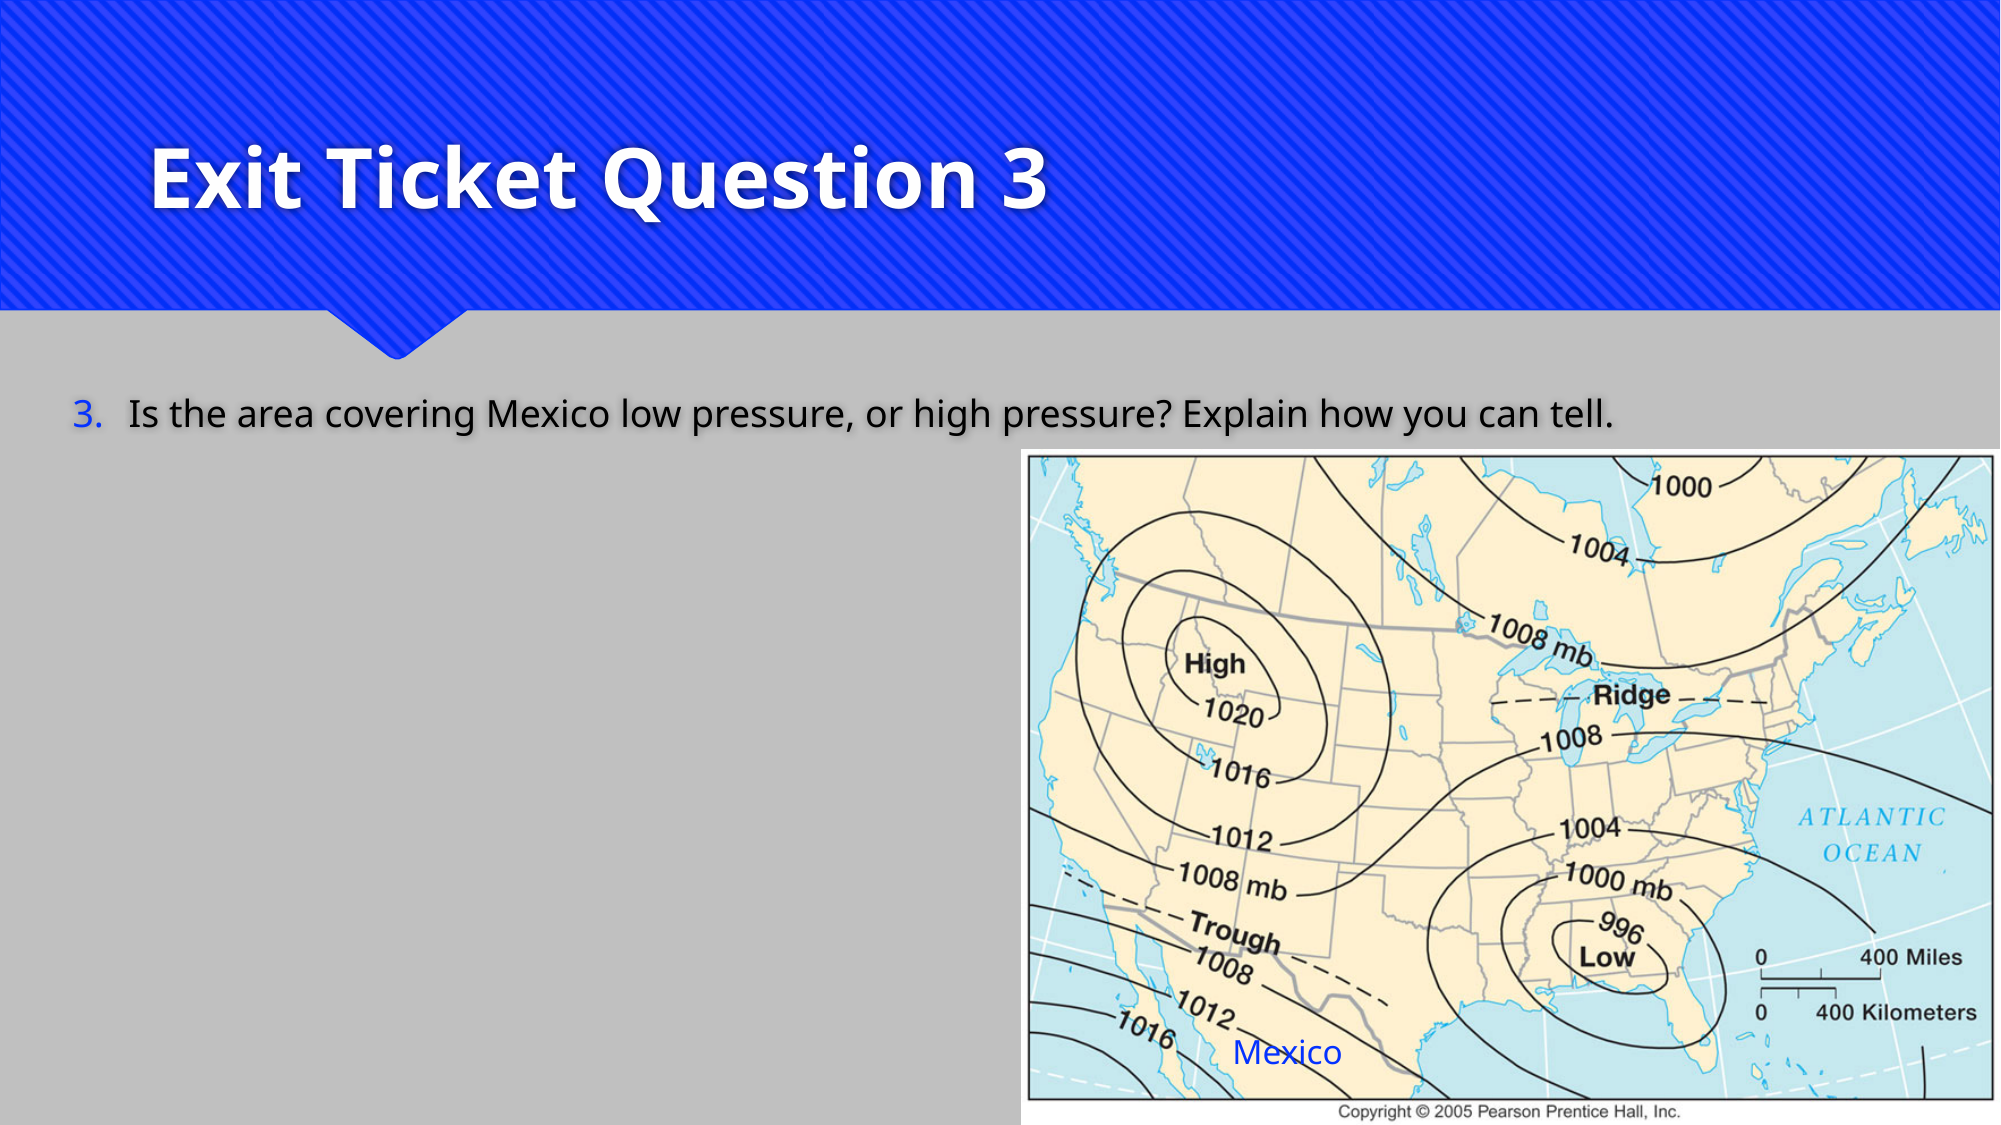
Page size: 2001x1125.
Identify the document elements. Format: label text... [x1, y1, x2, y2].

title Exit Ticket Question 3 [132, 73, 1868, 233]
picture [1021, 449, 2000, 1125]
list Is the area covering Mexico low pressure, or high pressure? Explain how you can tell. [57, 361, 1789, 465]
